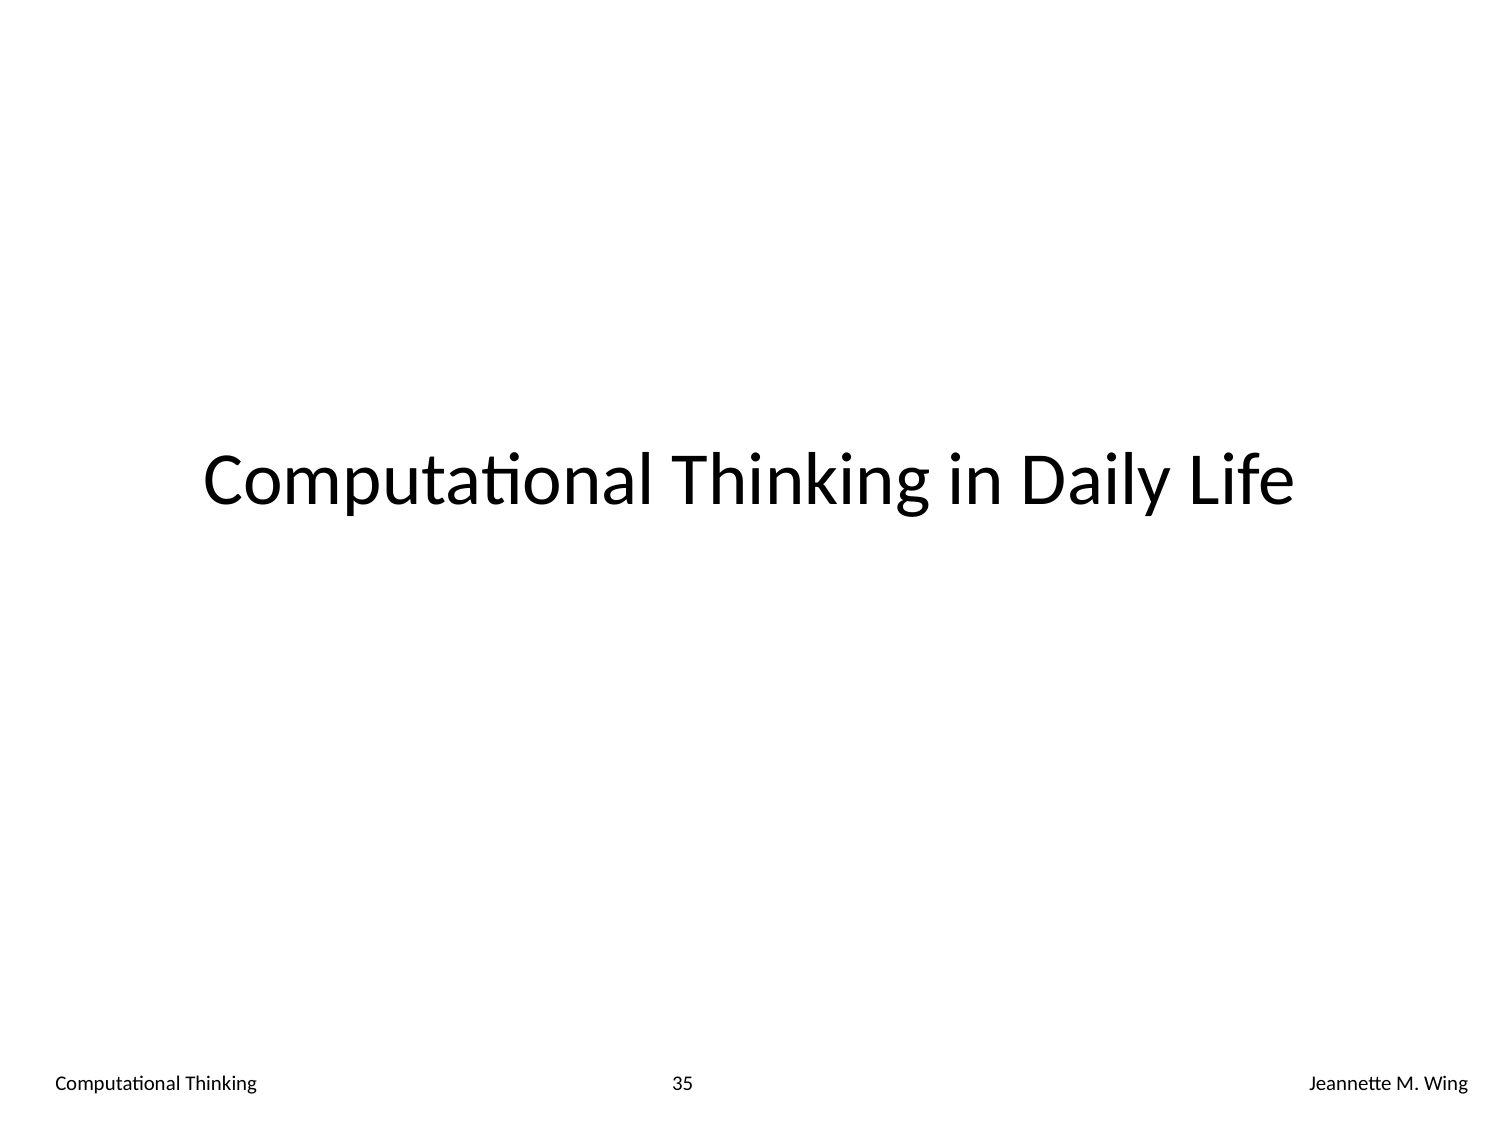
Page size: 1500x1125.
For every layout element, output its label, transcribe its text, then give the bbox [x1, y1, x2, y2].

list Computational Thinking in Daily Life [112, 212, 1388, 1026]
footer Jeannette M. Wing [1035, 1062, 1484, 1113]
slide_number 35 [526, 1062, 840, 1113]
slide_number Computational Thinking [40, 1062, 354, 1113]
